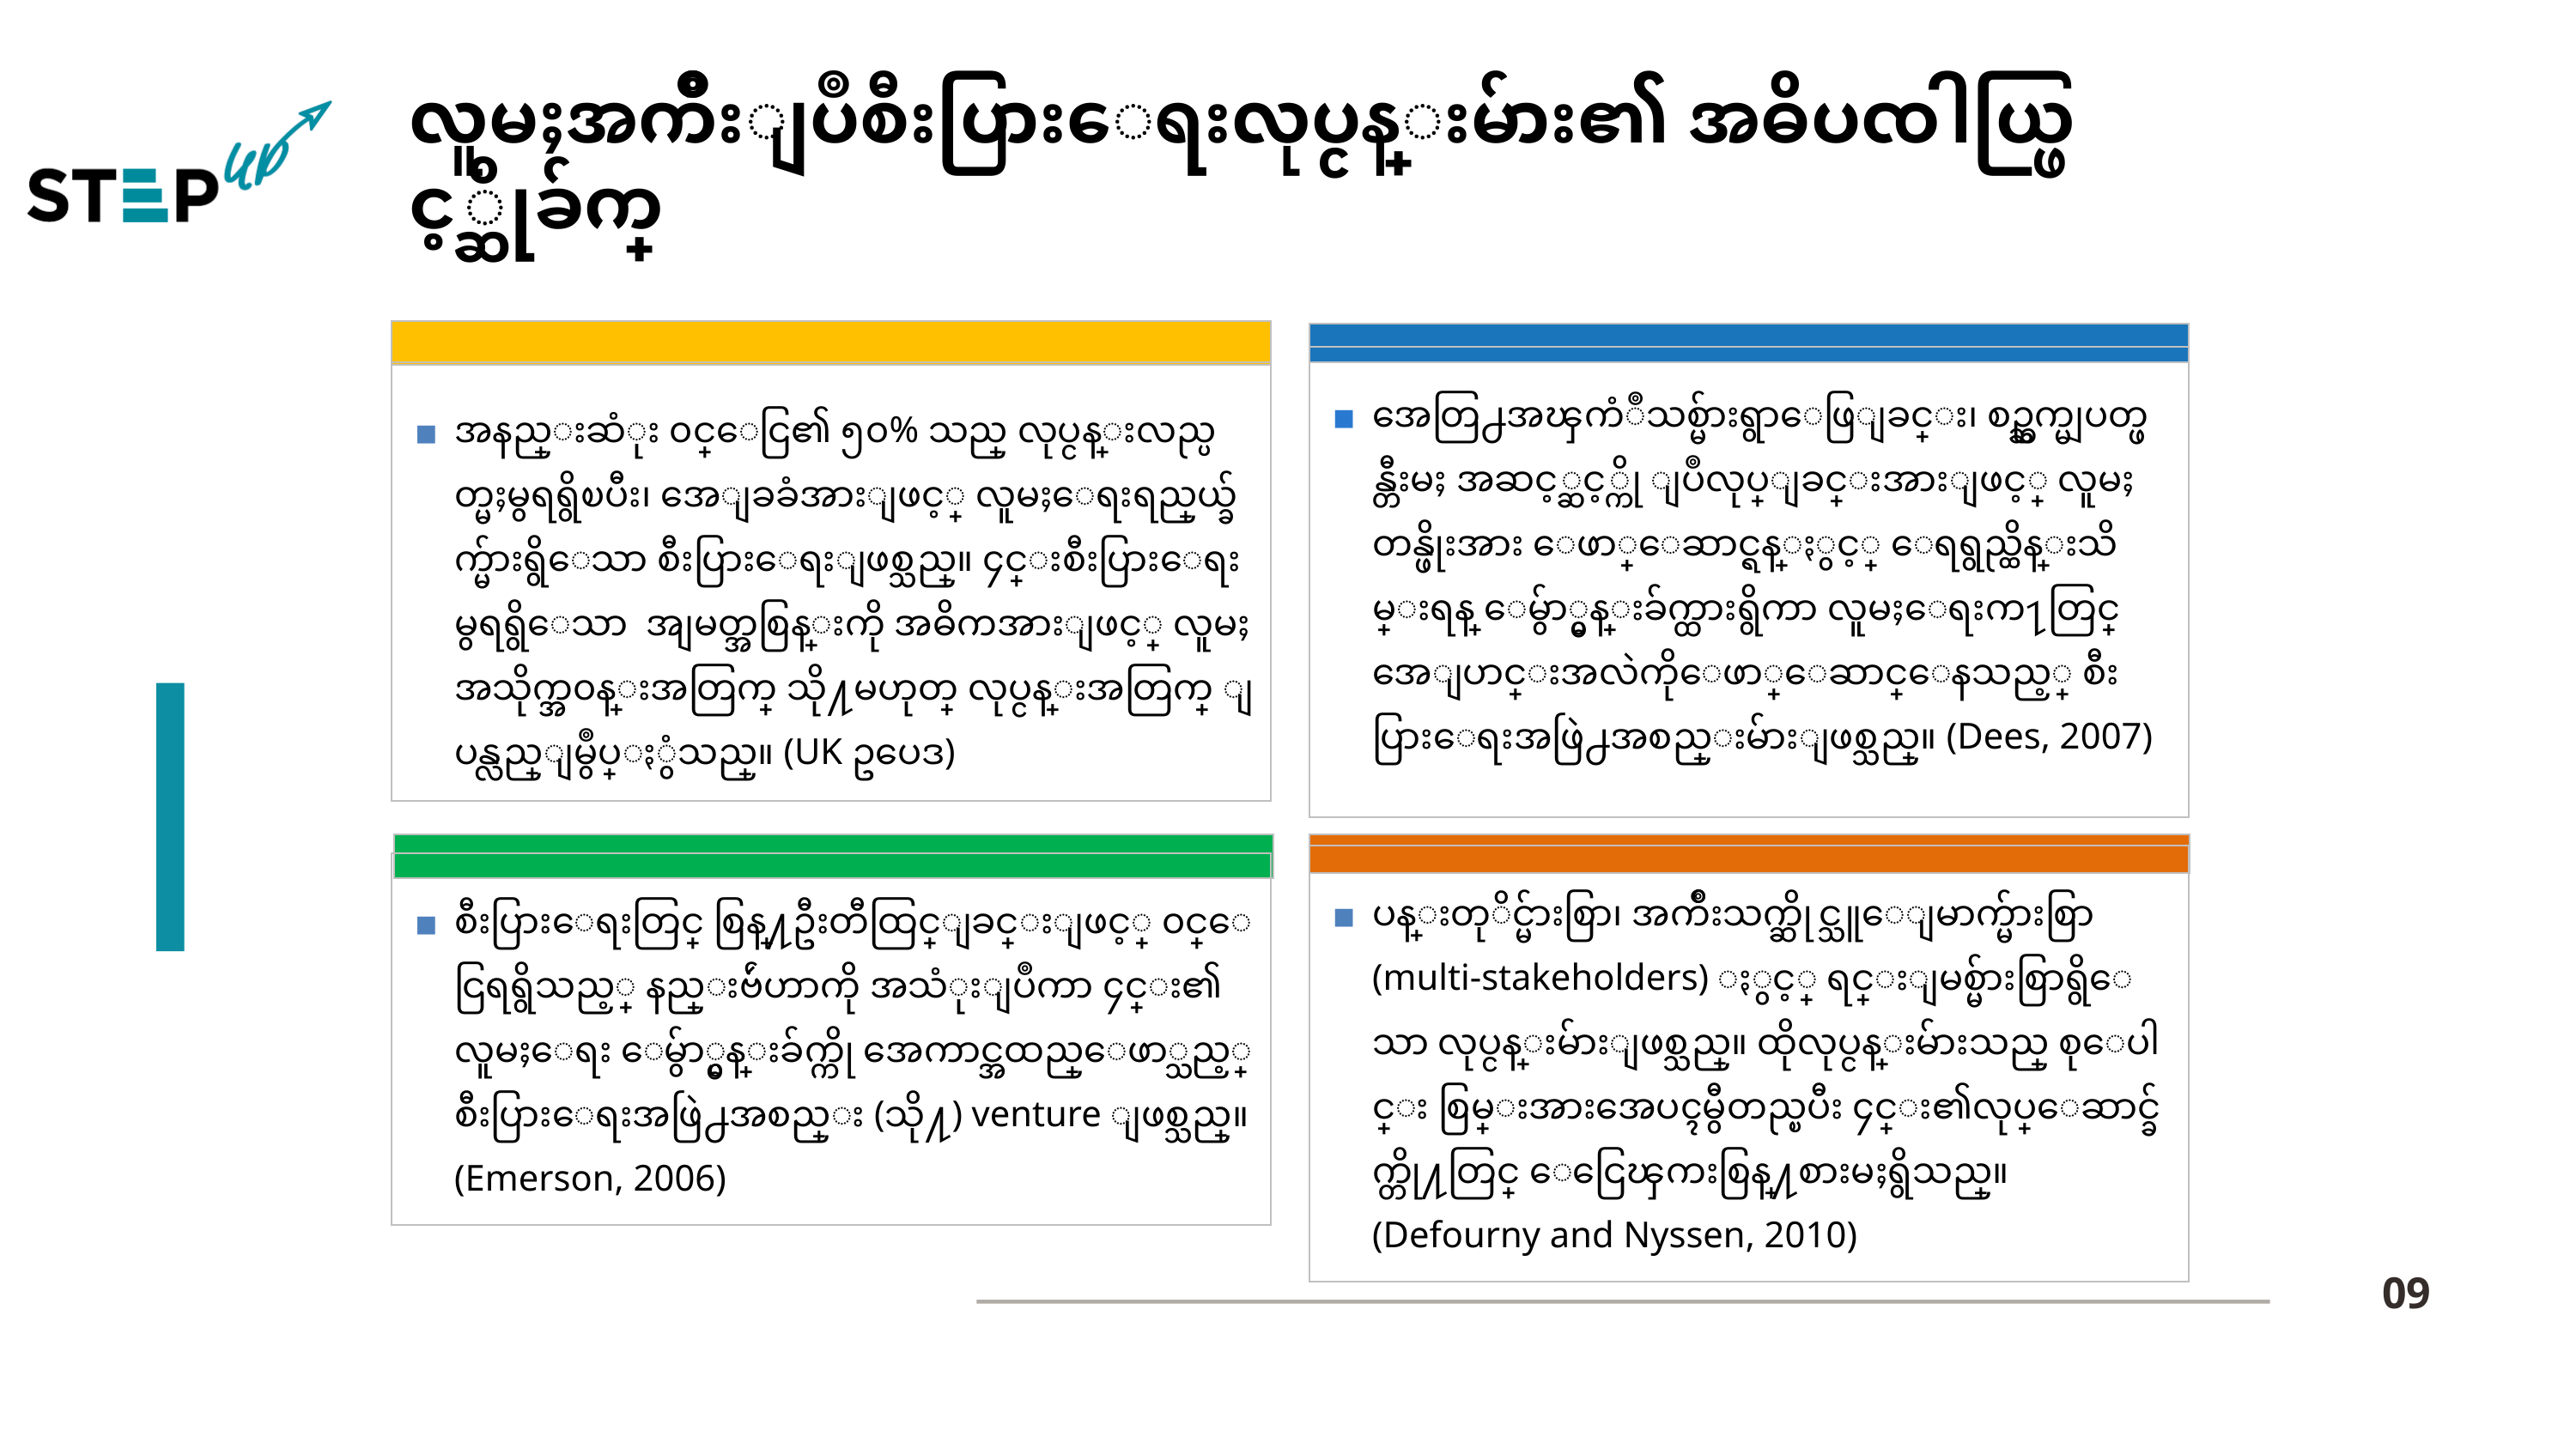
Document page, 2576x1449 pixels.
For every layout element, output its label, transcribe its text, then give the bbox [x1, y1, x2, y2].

text_box ပန္းတုိင္မ်ားစြာ၊ အက်ိဳးသက္ဆိုင္သူေျမာက္မ်ားစြာ (multi-stakeholders) ႏွင့္ ရင္းျမစ္မ်ားစြာရွိေသာ လုပ္ငန္းမ်ားျဖစ္သည္။ ထိုလုပ္ငန္းမ်ားသည္ စုေပါင္း စြမ္းအားအေပၚမွီတည္ၿပီး ၄င္း၏လုပ္ေဆာင္ခ်က္တို႔တြင္ ေငြေၾကးစြန္႔စားမႈရွိသည္။ (Defourny and Nyssen, 2010) [1309, 845, 2190, 1282]
text_box [1309, 323, 2190, 346]
text_box စီးပြားေရးတြင္ စြန္႔ဦးတီထြင္ျခင္းျဖင့္ ၀င္ေငြရရွိသည့္ နည္းဗ်ဴဟာကို အသံုးျပဳကာ ၄င္း၏ လူမႈေရး ေမွ်ာ္မွန္းခ်က္ကို အေကာင္အထည္ေဖာ္သည့္ စီးပြားေရးအဖြဲ႕အစည္း (သို႔) venture ျဖစ္သည္။ (Emerson, 2006) [391, 853, 1272, 1225]
text_box အေတြ႕အၾကံဳသစ္မ်ားရွာေဖြျခင္း၊ စဥ္ဆက္မျပတ္ဖန္တီးမႈ အဆင့္ဆင့္ကို ျပဳလုပ္ျခင္းအားျဖင့္ လူမႈတန္ဖိုးအား ေဖာ္ေဆာင္ရန္ႏွင့္ ေရရွည္ထိန္းသိမ္းရန္ ေမွ်ာ္မွန္းခ်က္ထားရွိကာ လူမႈေရးက႑တြင္ အေျပာင္းအလဲကိုေဖာ္ေဆာင္ေနသည့္ စီးပြားေရးအဖြဲ႕အစည္းမ်ားျဖစ္သည္။ (Dees, 2007) [1309, 346, 2190, 817]
text_box လူမႈအက်ိဳးျပဳစီးပြားေရးလုပ္ငန္းမ်ား၏ အဓိပၸါယ္ဖြင့္ဆိုခ်က္ [409, 94, 2088, 221]
text_box [156, 682, 185, 952]
picture [0, 73, 344, 242]
text_box အနည္းဆံုး ၀င္ေငြ၏ ၅၀% သည္ လုပ္ငန္းလည္ပတ္မႈမွရရွိၿပီး၊ အေျခခံအားျဖင့္ လူမႈေရးရည္ရြယ္ခ်က္မ်ားရွိေသာ စီးပြားေရးျဖစ္သည္။ ၄င္းစီးပြားေရးမွရရွိေသာ အျမတ္အစြန္းကို အဓိကအားျဖင့္ လူမႈအသိုက္အ၀န္းအတြက္ သို႔မဟုတ္ လုပ္ငန္းအတြက္ ျပန္လည္ျမွဳပ္ႏွံသည္။ (UK ဥပေဒ) [391, 361, 1272, 801]
text_box [391, 320, 1272, 361]
text_box [976, 1300, 2270, 1304]
text_box [393, 834, 1274, 878]
text_box [1309, 834, 2190, 845]
text_box 09 [2332, 1256, 2432, 1318]
